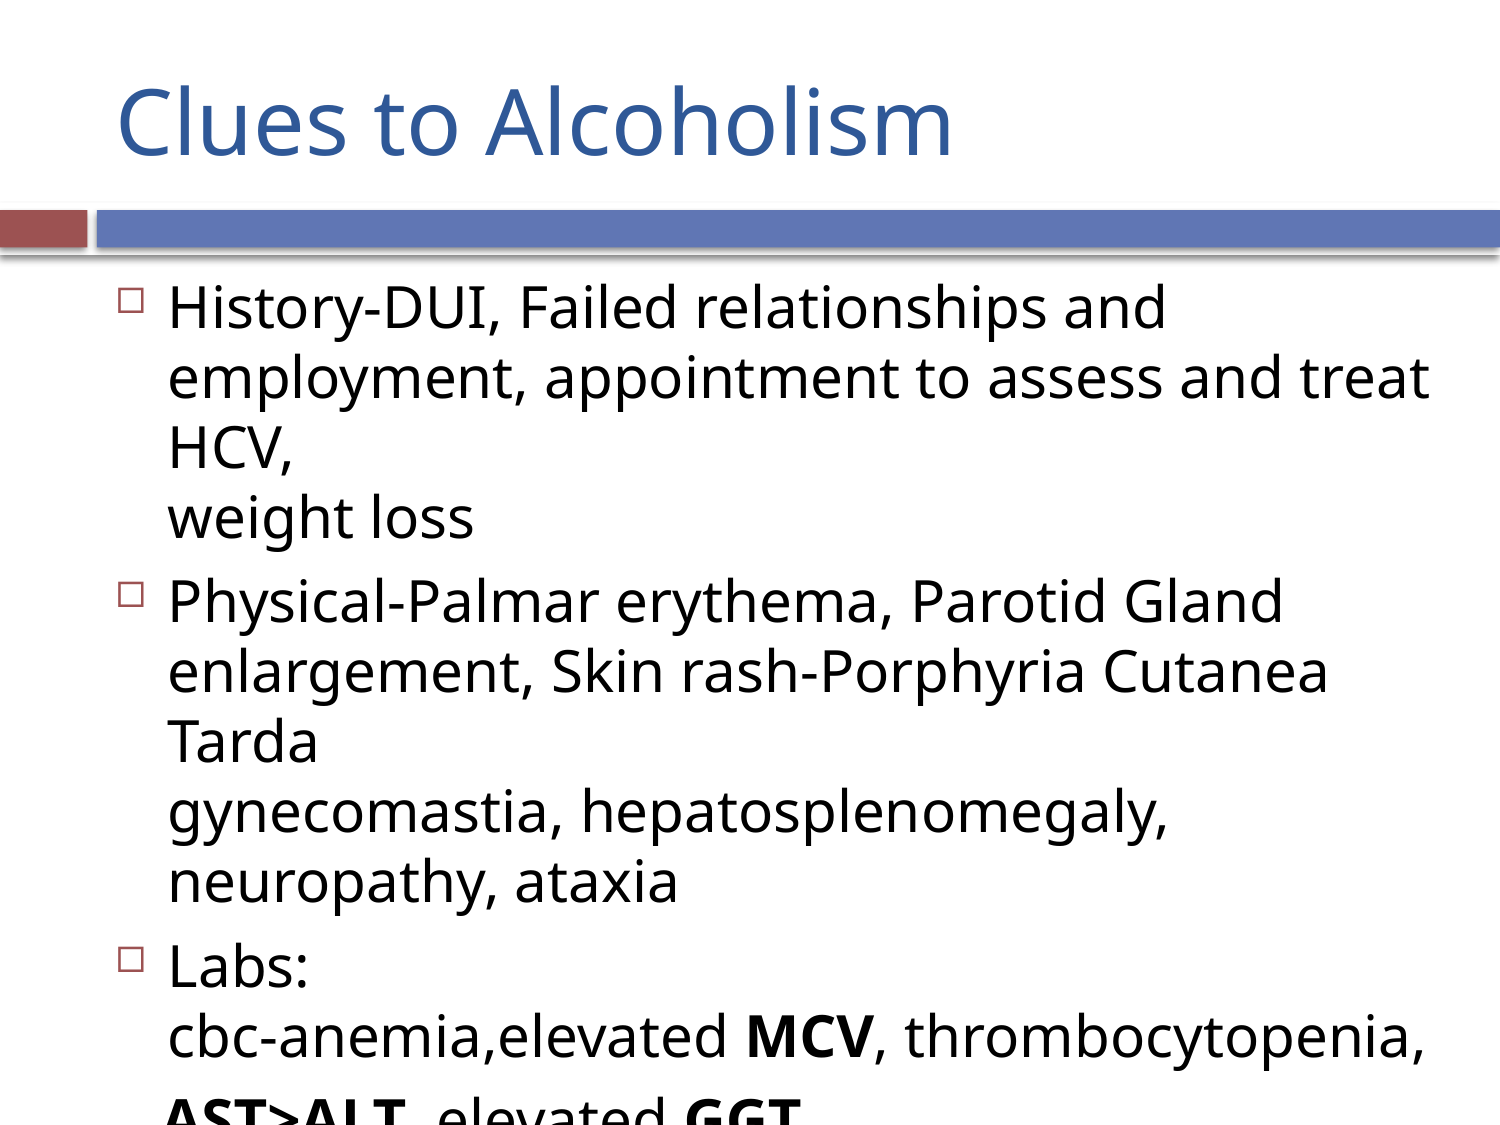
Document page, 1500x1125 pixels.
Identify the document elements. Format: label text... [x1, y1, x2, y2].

list History-DUI, Failed relationships and employment, appointment to assess and treat HCV, weight loss Physical-Palmar erythema, Parotid Gland enlargement, Skin rash-Porphyria Cutanea Tarda gynecomastia, hepatosplenomegaly, neuropathy, ataxia Labs: cbc-anemia,elevated MCV, thrombocytopenia, AST>ALT, elevated GGT [100, 262, 1470, 1080]
title Clues to Alcoholism [100, 37, 1438, 200]
